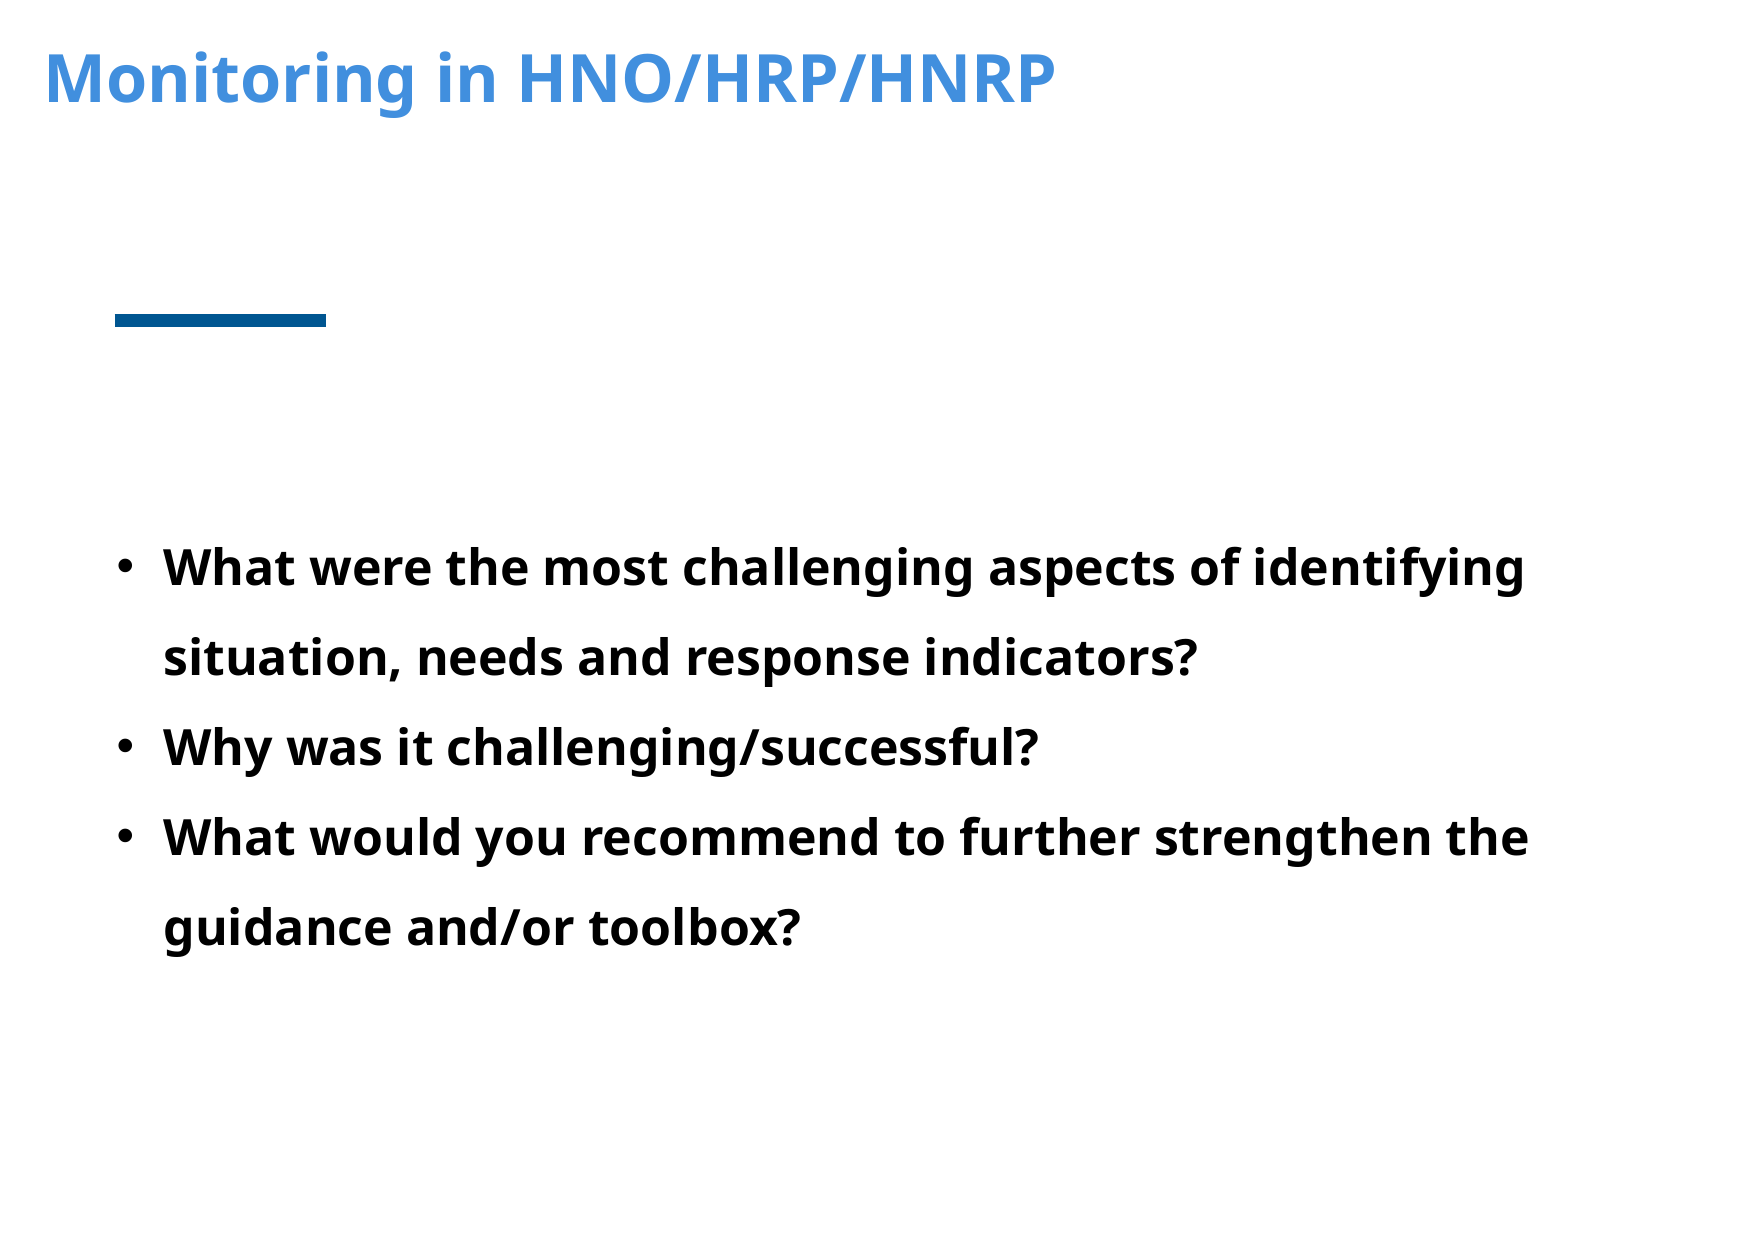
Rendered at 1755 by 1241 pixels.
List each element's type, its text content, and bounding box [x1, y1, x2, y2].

list What were the most challenging aspects of identifying situation, needs and response indicators? Why was it challenging/successful? What would you recommend to further strengthen the guidance and/or toolbox? [116, 445, 1728, 1176]
list Monitoring in HNO/HRP/HNRP [43, 35, 1504, 186]
